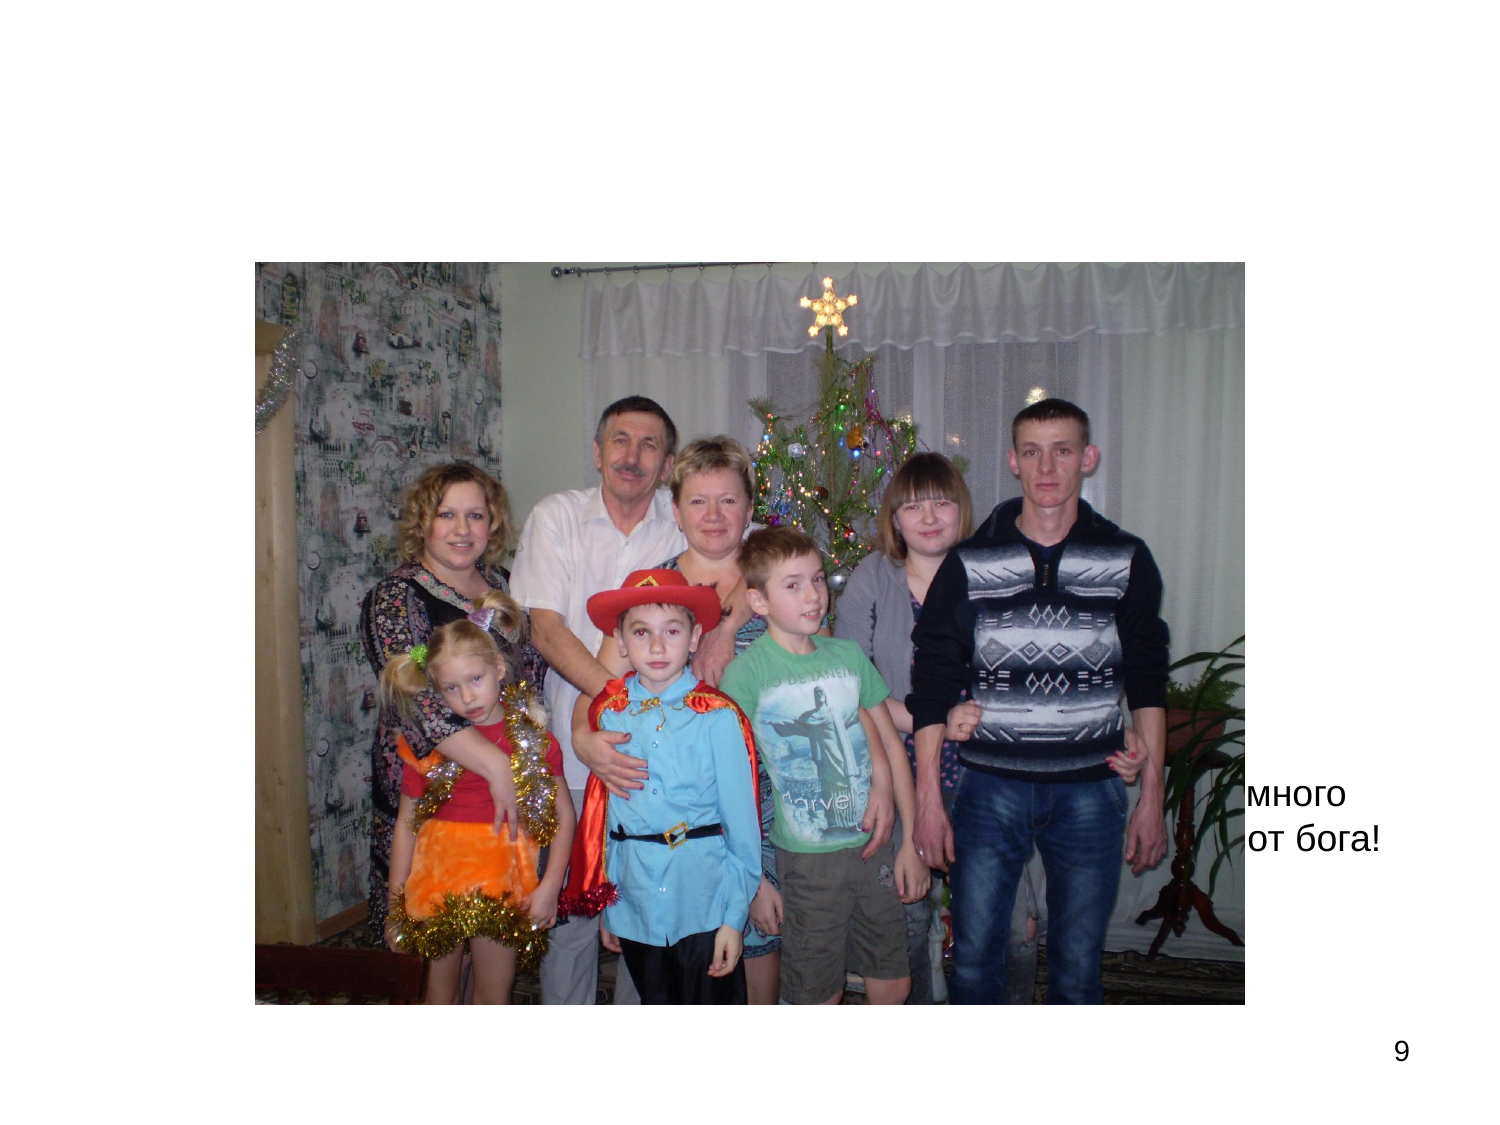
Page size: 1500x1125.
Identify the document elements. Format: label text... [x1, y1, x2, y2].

slide_number 9 [1074, 1024, 1425, 1103]
title Деток не бывает мало или много Детки все родные, детки все от бога! [1251, 727, 1500, 901]
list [254, 262, 1246, 1006]
